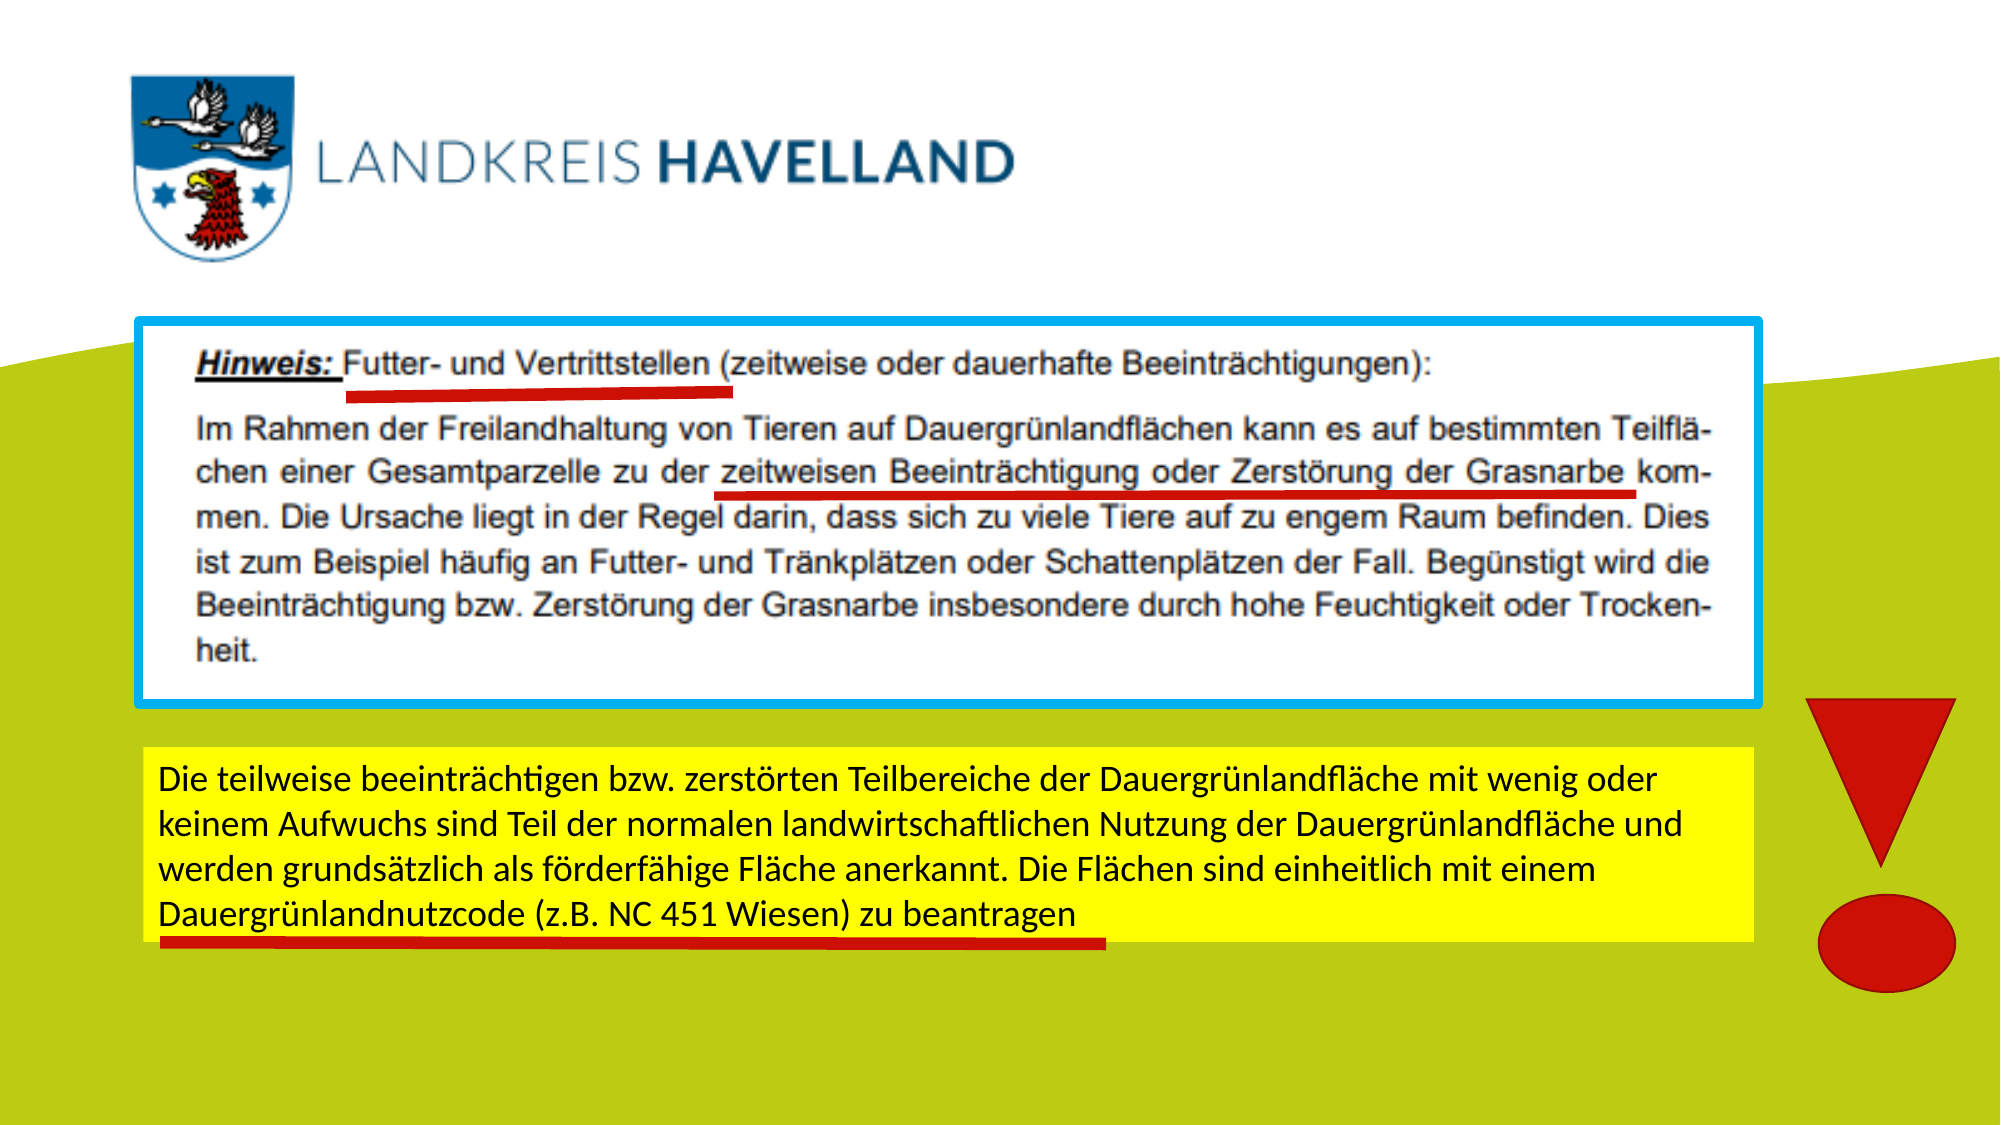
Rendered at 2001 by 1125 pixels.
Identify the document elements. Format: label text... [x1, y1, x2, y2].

text_box [1817, 893, 1957, 994]
picture [144, 327, 1753, 698]
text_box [346, 392, 733, 398]
text_box Die teilweise beeinträchtigen bzw. zerstörten Teilbereiche der Dauergrünlandfläche mit wenig oder keinem Aufwuchs sind Teil der normalen landwirtschaftlichen Nutzung der Dauergrünlandfläche und werden grundsätzlich als förderfähige Fläche anerkannt. Die Flächen sind einheitlich mit einem Dauergrünlandnutzcode (z.B. NC 451 Wiesen) zu beantragen [143, 747, 1754, 942]
text_box [1805, 698, 1957, 869]
